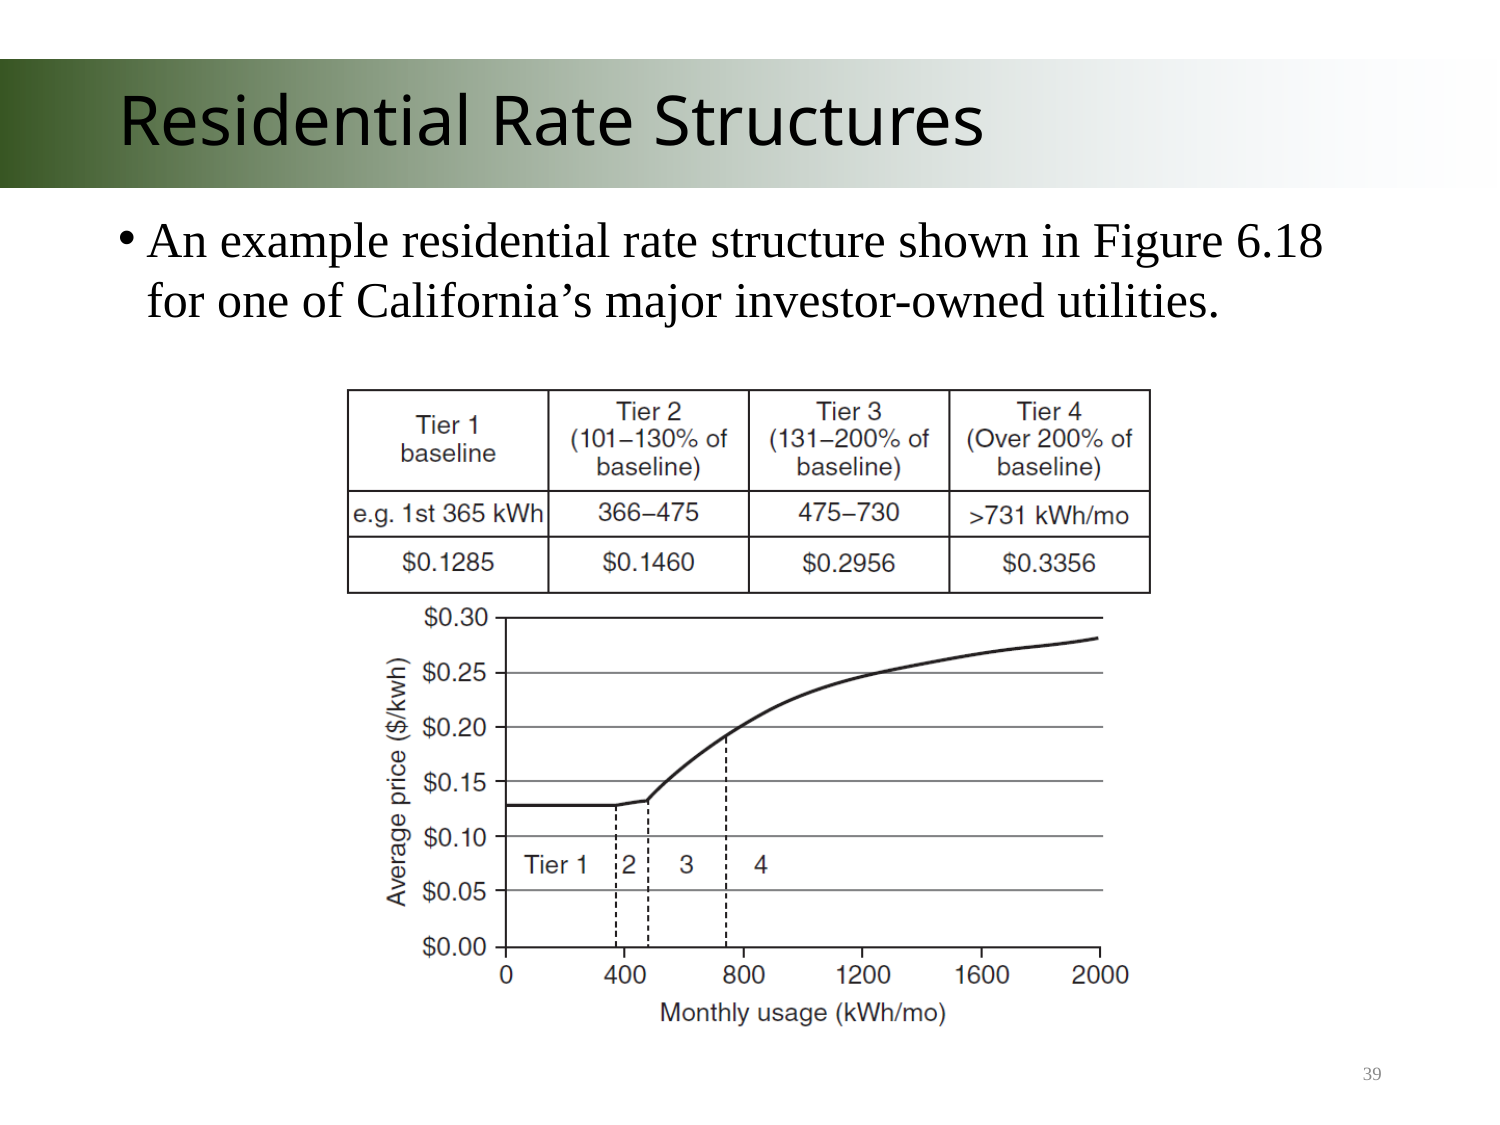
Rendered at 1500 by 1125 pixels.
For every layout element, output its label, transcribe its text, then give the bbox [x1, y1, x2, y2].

slide_number 39 [1059, 1042, 1397, 1103]
list An example residential rate structure shown in Figure 6.18 for one of California’s major investor-owned utilities. [103, 200, 1397, 1014]
title Residential Rate Structures [103, 59, 1397, 188]
picture [320, 360, 1179, 1043]
